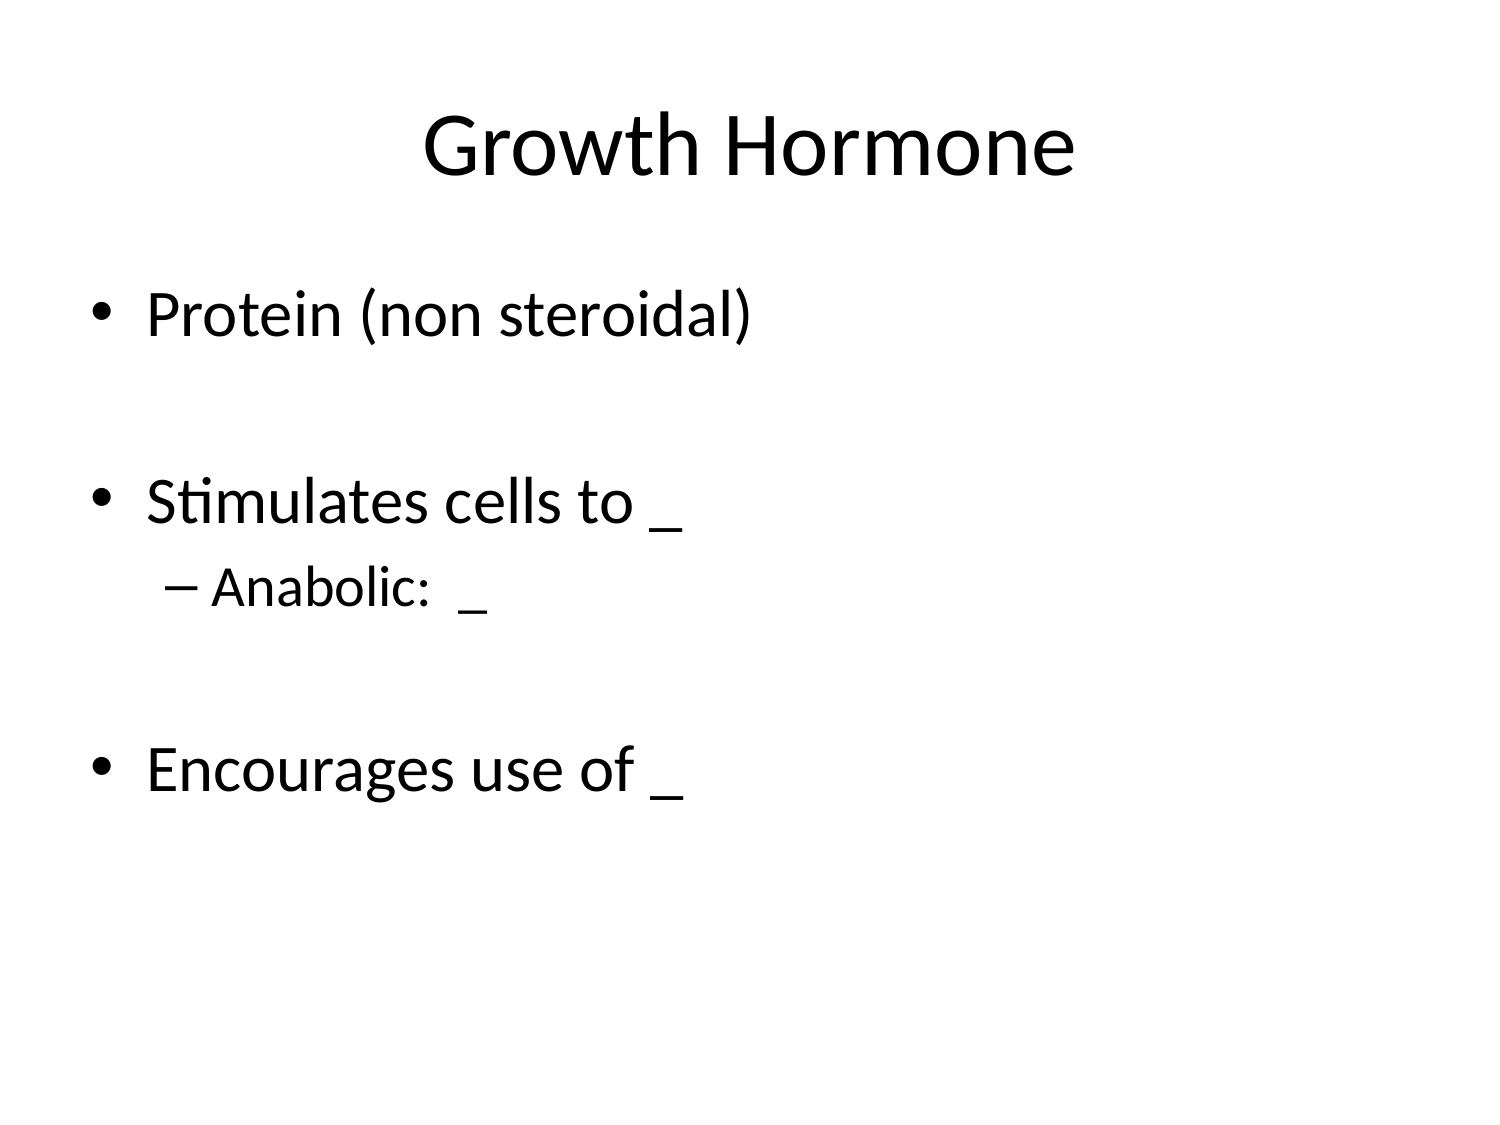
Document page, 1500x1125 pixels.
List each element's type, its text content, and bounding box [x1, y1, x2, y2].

title Growth Hormone [75, 45, 1425, 233]
list Protein (non steroidal) Stimulates cells to _ Anabolic: _ Encourages use of _ [75, 262, 1425, 1005]
